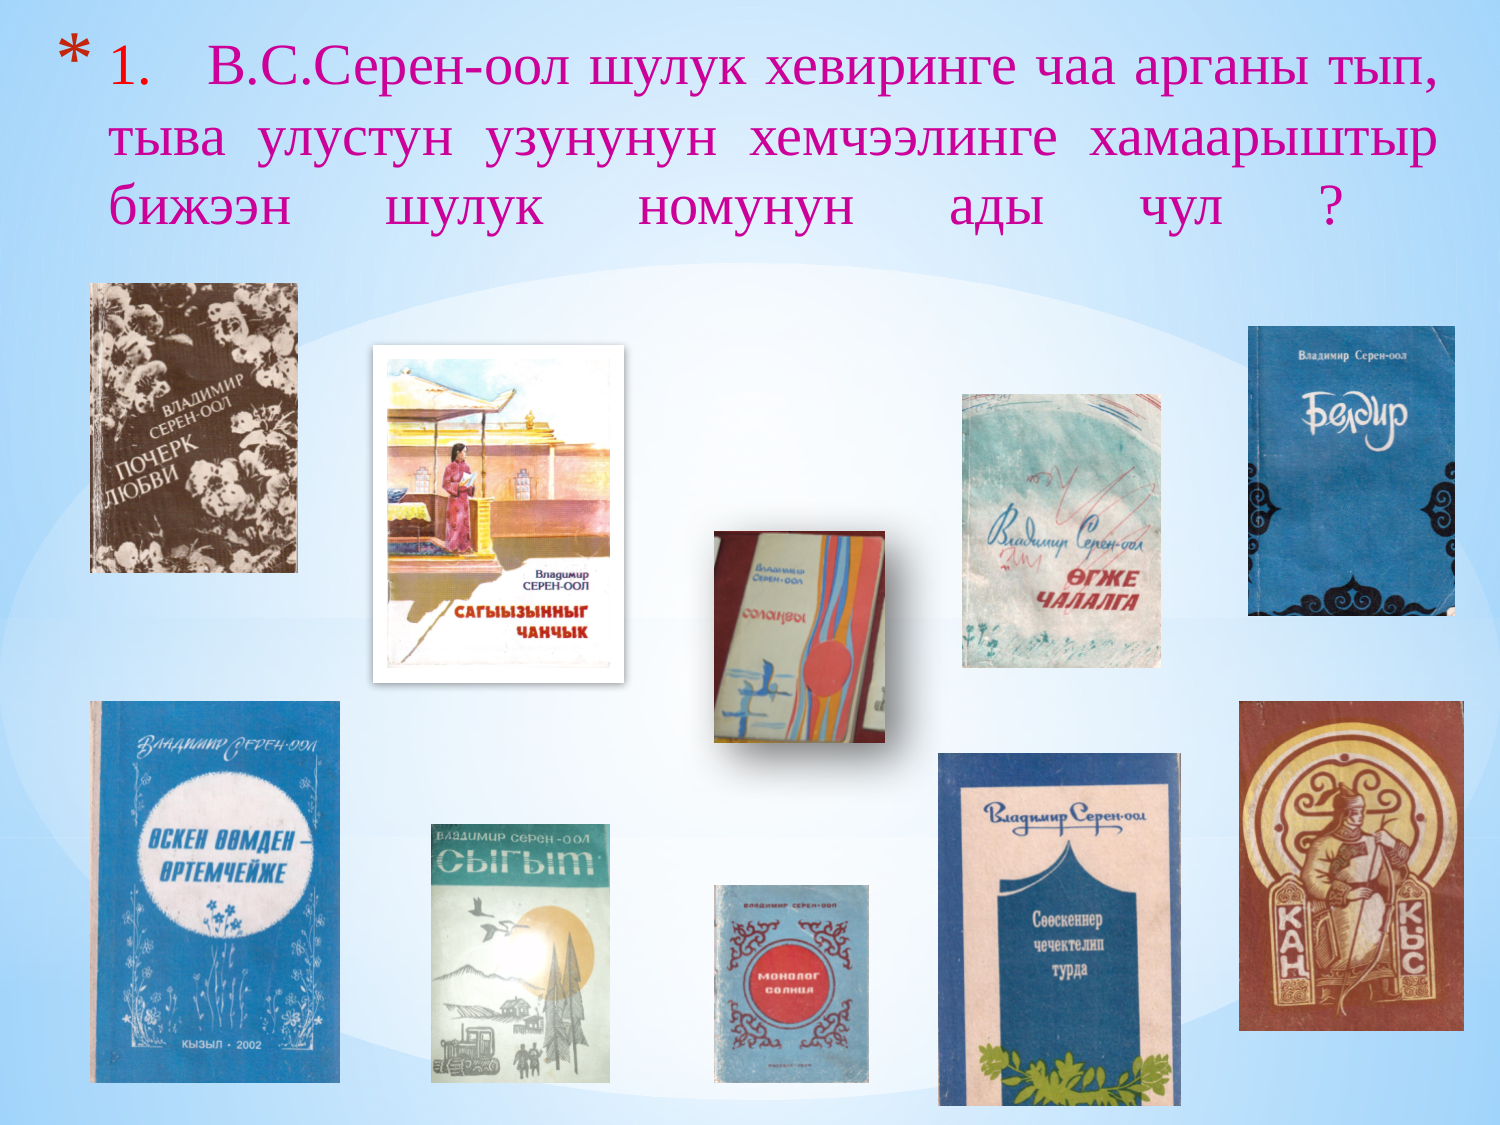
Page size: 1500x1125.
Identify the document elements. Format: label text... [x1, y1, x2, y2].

title 1. В.С.Серен-оол шулук хевиринге чаа арганы тып, тыва улустун узунунун хемчээлинге хамаарыштыр бижээн шулук номунун ады чул ? [41, 19, 1455, 284]
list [938, 753, 1182, 1107]
picture [89, 283, 298, 573]
picture [430, 824, 611, 1083]
picture [714, 531, 886, 744]
picture [1239, 701, 1465, 1031]
picture [386, 358, 611, 669]
picture [89, 701, 341, 1083]
picture [1248, 325, 1455, 617]
picture [962, 394, 1161, 669]
picture [714, 885, 870, 1083]
